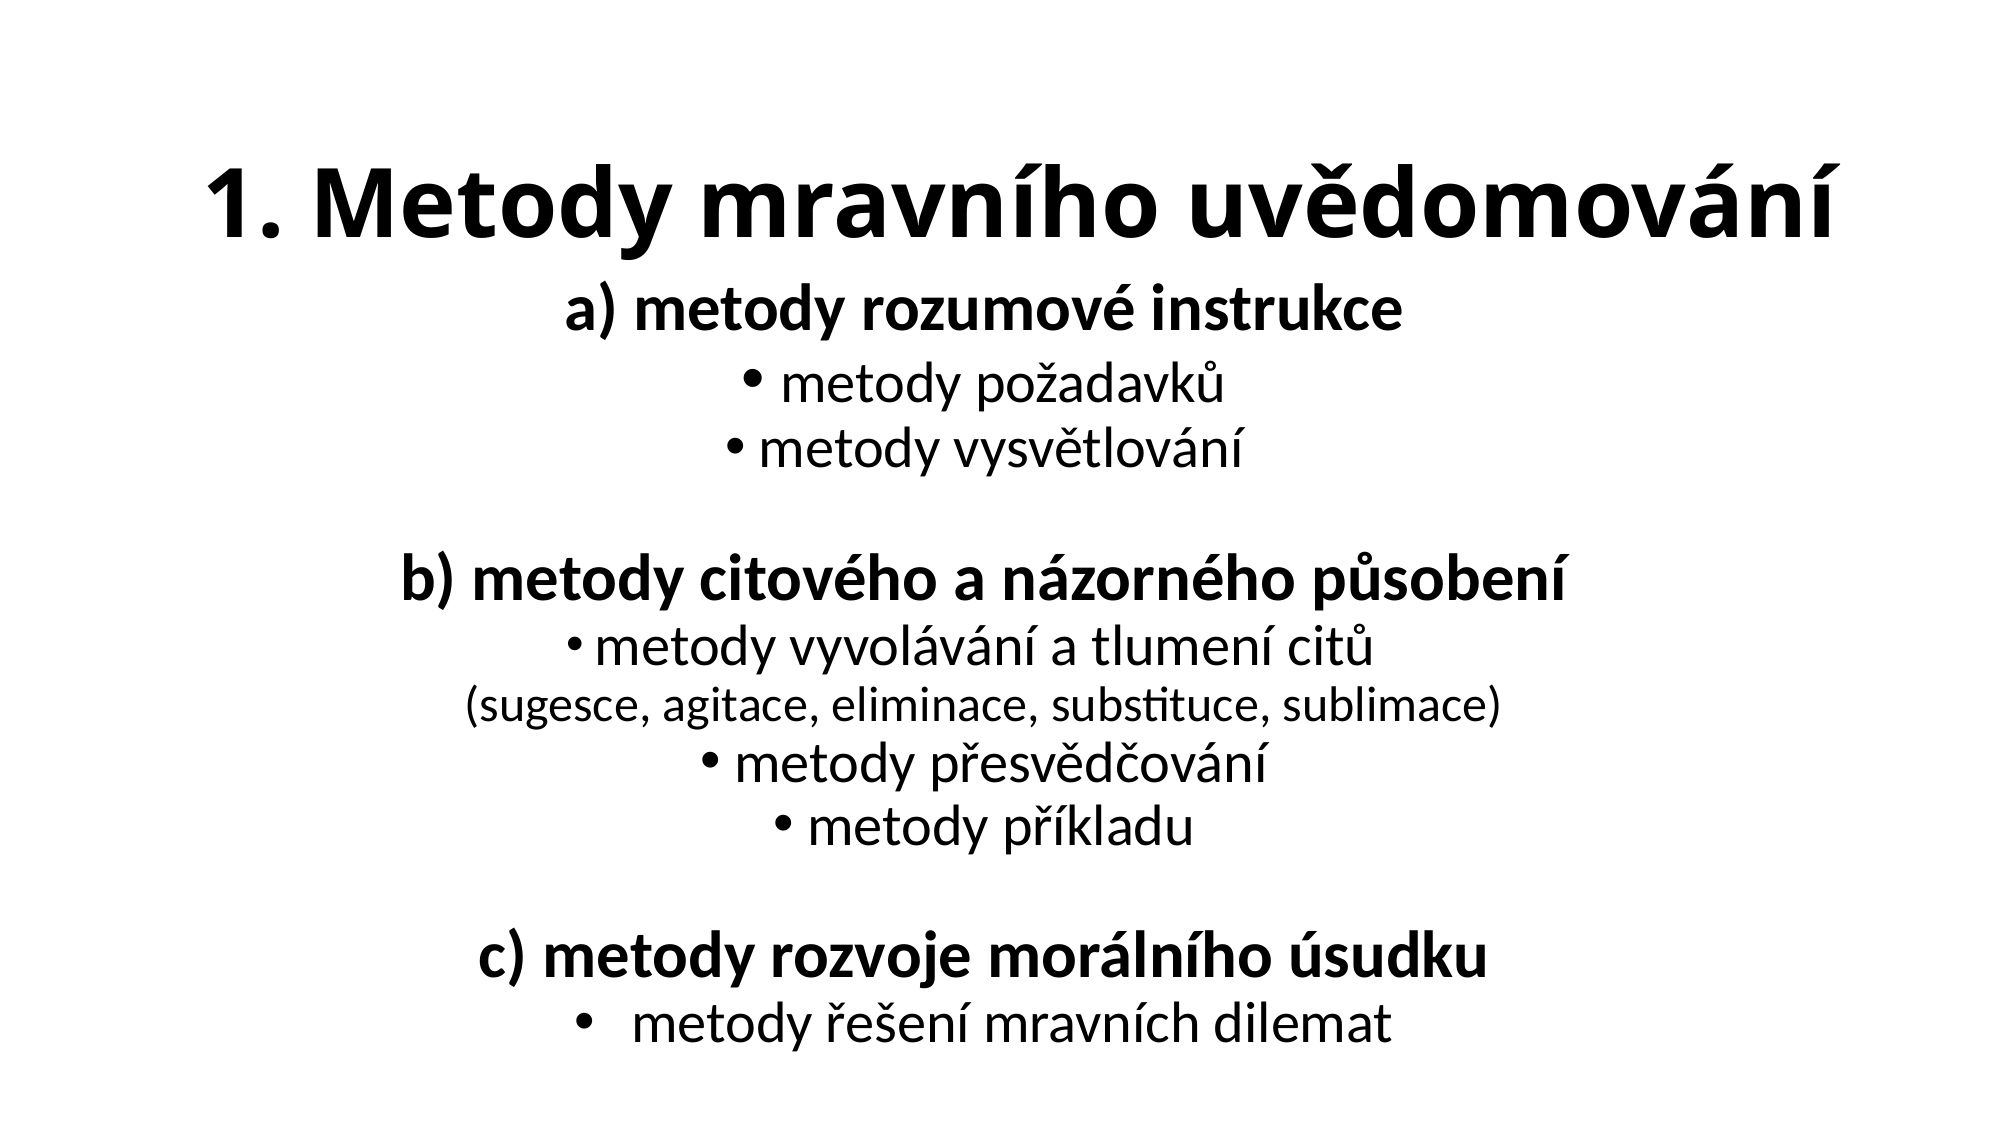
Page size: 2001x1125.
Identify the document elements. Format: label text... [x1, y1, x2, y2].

subtitle a) metody rozumové instrukce metody požadavků metody vysvětlování b) metody citového a názorného působení metody vyvolávání a tlumení citů (sugesce, agitace, eliminace, substituce, sublimace) metody přesvědčování metody příkladu c) metody rozvoje morálního úsudku metody řešení mravních dilemat [158, 265, 1810, 1105]
title 1. Metody mravního uvědomování [158, 137, 1882, 266]
